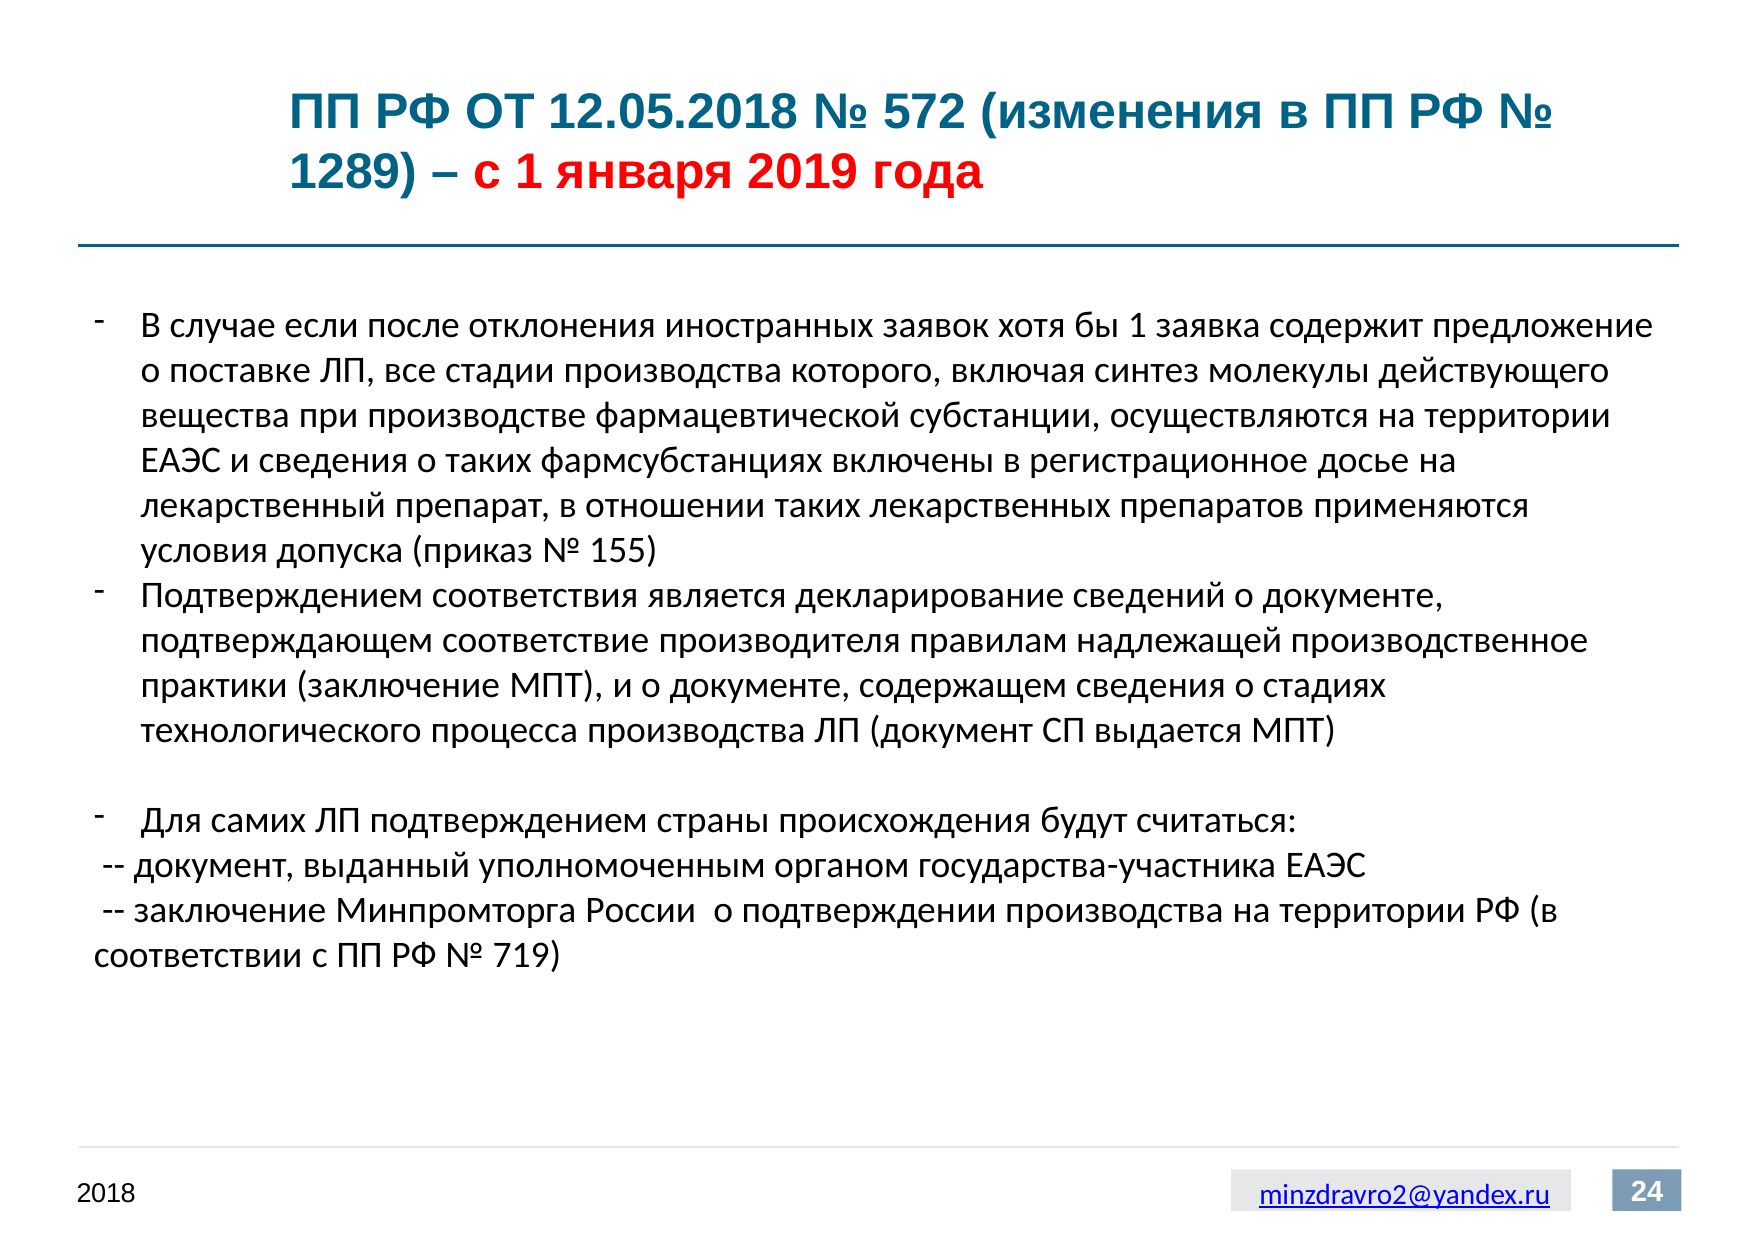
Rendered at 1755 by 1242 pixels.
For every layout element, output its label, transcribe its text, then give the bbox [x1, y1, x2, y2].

footer minzdravro2@yandex.ru [1257, 1174, 1562, 1210]
title 1289) – с 1 января 2019 года [238, 76, 1516, 203]
text_box ПП РФ ОТ 12.05.2018 № 572 (изменения в ПП РФ № [1516, 78, 1557, 139]
slide_number 24 [1626, 1172, 1667, 1209]
text_box В случае если после отклонения иностранных заявок хотя бы 1 заявка содержит предложение о поставке ЛП, все стадии производства которого, включая синтез молекулы действующего вещества при производстве фармацевтической субстанции, осуществляются на территории ЕАЭС и сведения о таких фармсубстанциях включены в регистрационное досье на лекарственный препарат, в отношении таких лекарственных препаратов применяются условия допуска (приказ № 155) Подтверждением соответствия является декларирование сведений о документе, подтверждающем соответствие производителя правилам надлежащей производственное практики (заключение МПТ), и о документе, содержащем сведения о стадиях технологического процесса производства ЛП (документ СП выдается МПТ) Для самих ЛП подтверждением страны происхождения будут считаться: -- документ, выданный уполномоченным органом государства-участника ЕАЭС -- заключение Минпромторга России о подтверждении производства на территории РФ (в соответствии с ПП РФ № 719) [91, 300, 1658, 980]
slide_number 2018 [67, 1174, 1020, 1210]
